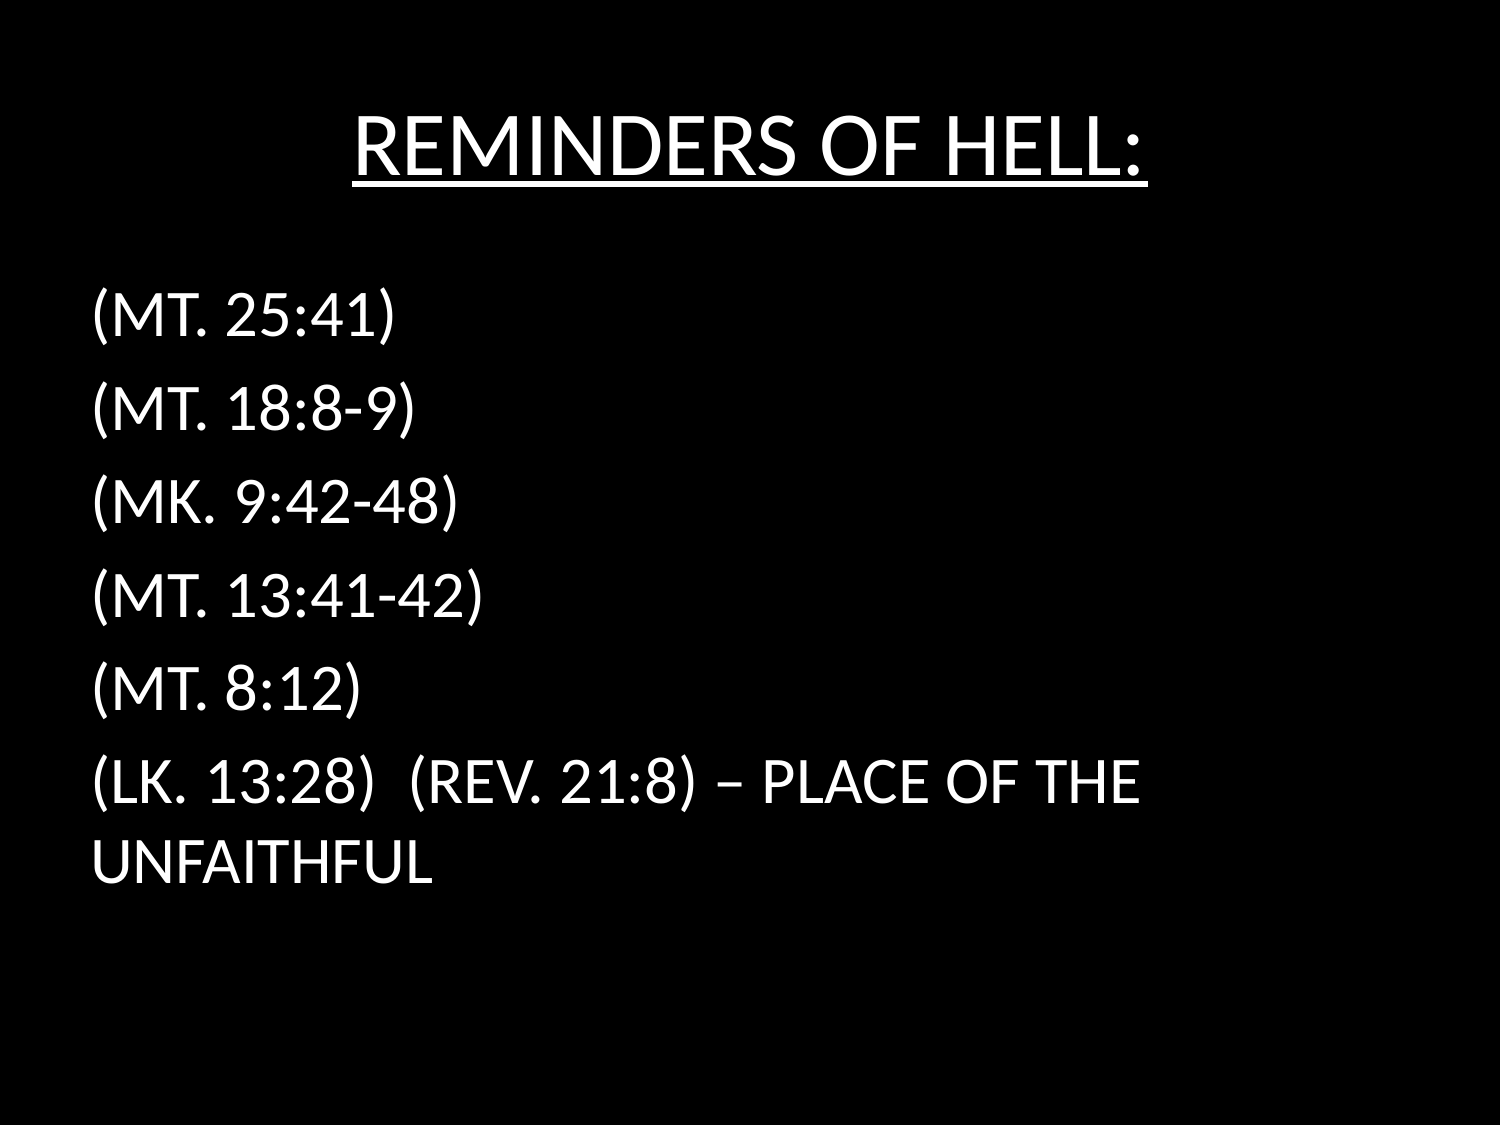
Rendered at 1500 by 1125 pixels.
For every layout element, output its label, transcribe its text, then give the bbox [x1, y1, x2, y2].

list (MT. 25:41) (MT. 18:8-9) (MK. 9:42-48) (MT. 13:41-42) (MT. 8:12) (LK. 13:28) (REV. 21:8) – PLACE OF THE UNFAITHFUL [75, 262, 1425, 1005]
title REMINDERS OF HELL: [75, 45, 1425, 233]
